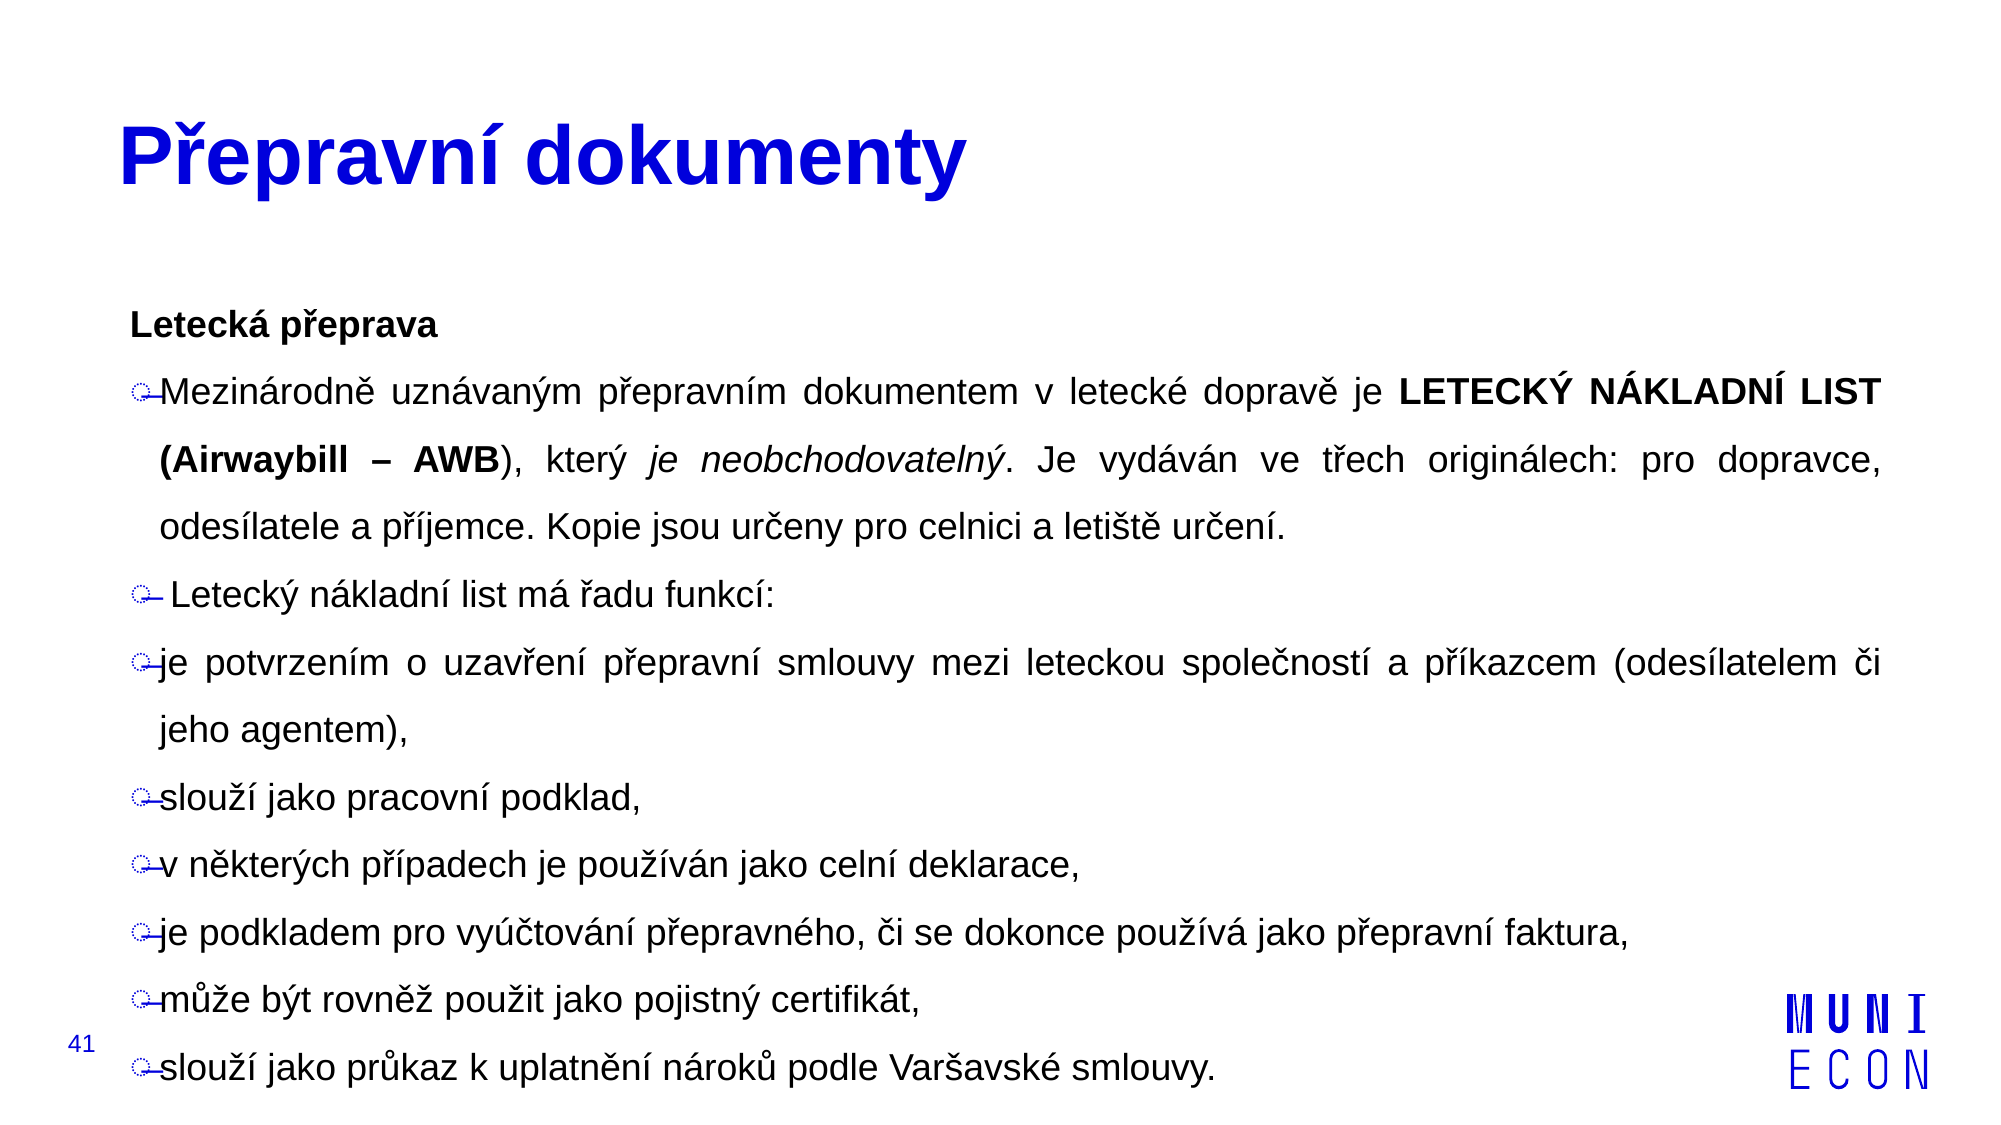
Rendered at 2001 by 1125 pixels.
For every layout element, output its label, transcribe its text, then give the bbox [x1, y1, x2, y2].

list Letecká přeprava Mezinárodně uznávaným přepravním dokumentem v letecké dopravě je LETECKÝ NÁKLADNÍ LIST (Airwaybill – AWB), který je neobchodovatelný. Je vydáván ve třech originálech: pro dopravce, odesílatele a příjemce. Kopie jsou určeny pro celnici a letiště určení. Letecký nákladní list má řadu funkcí: je potvrzením o uzavření přepravní smlouvy mezi leteckou společností a příkazcem (odesílatelem či jeho agentem), slouží jako pracovní podklad, v některých případech je používán jako celní deklarace, je podkladem pro vyúčtování přepravného, či se dokonce používá jako přepravní faktura, může být rovněž použit jako pojistný certifikát, slouží jako průkaz k uplatnění nároků podle Varšavské smlouvy. [118, 277, 1883, 957]
title Přepravní dokumenty [118, 118, 1883, 193]
slide_number 41 [67, 1021, 110, 1063]
